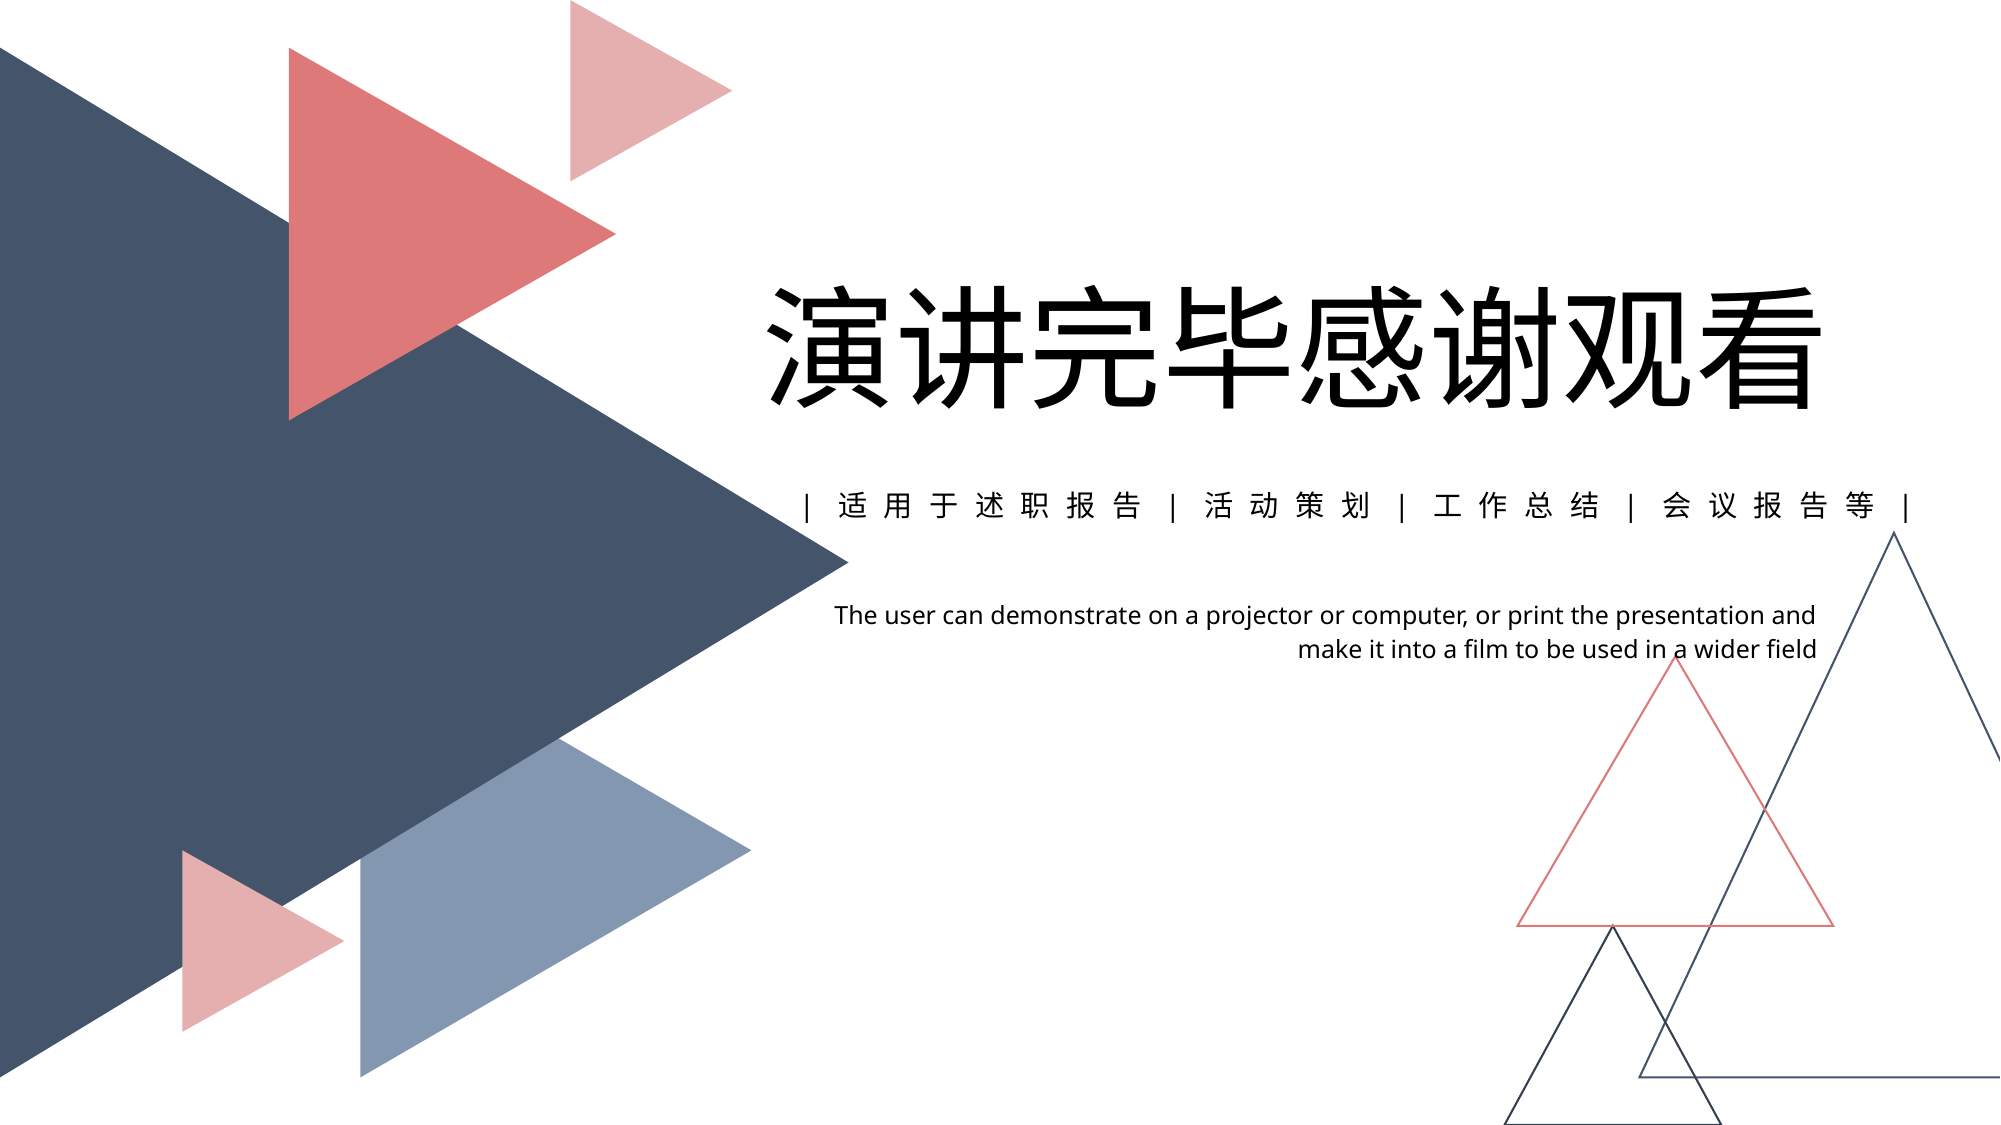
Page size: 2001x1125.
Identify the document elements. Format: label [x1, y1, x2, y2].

text_box [0, 0, 2000, 1125]
